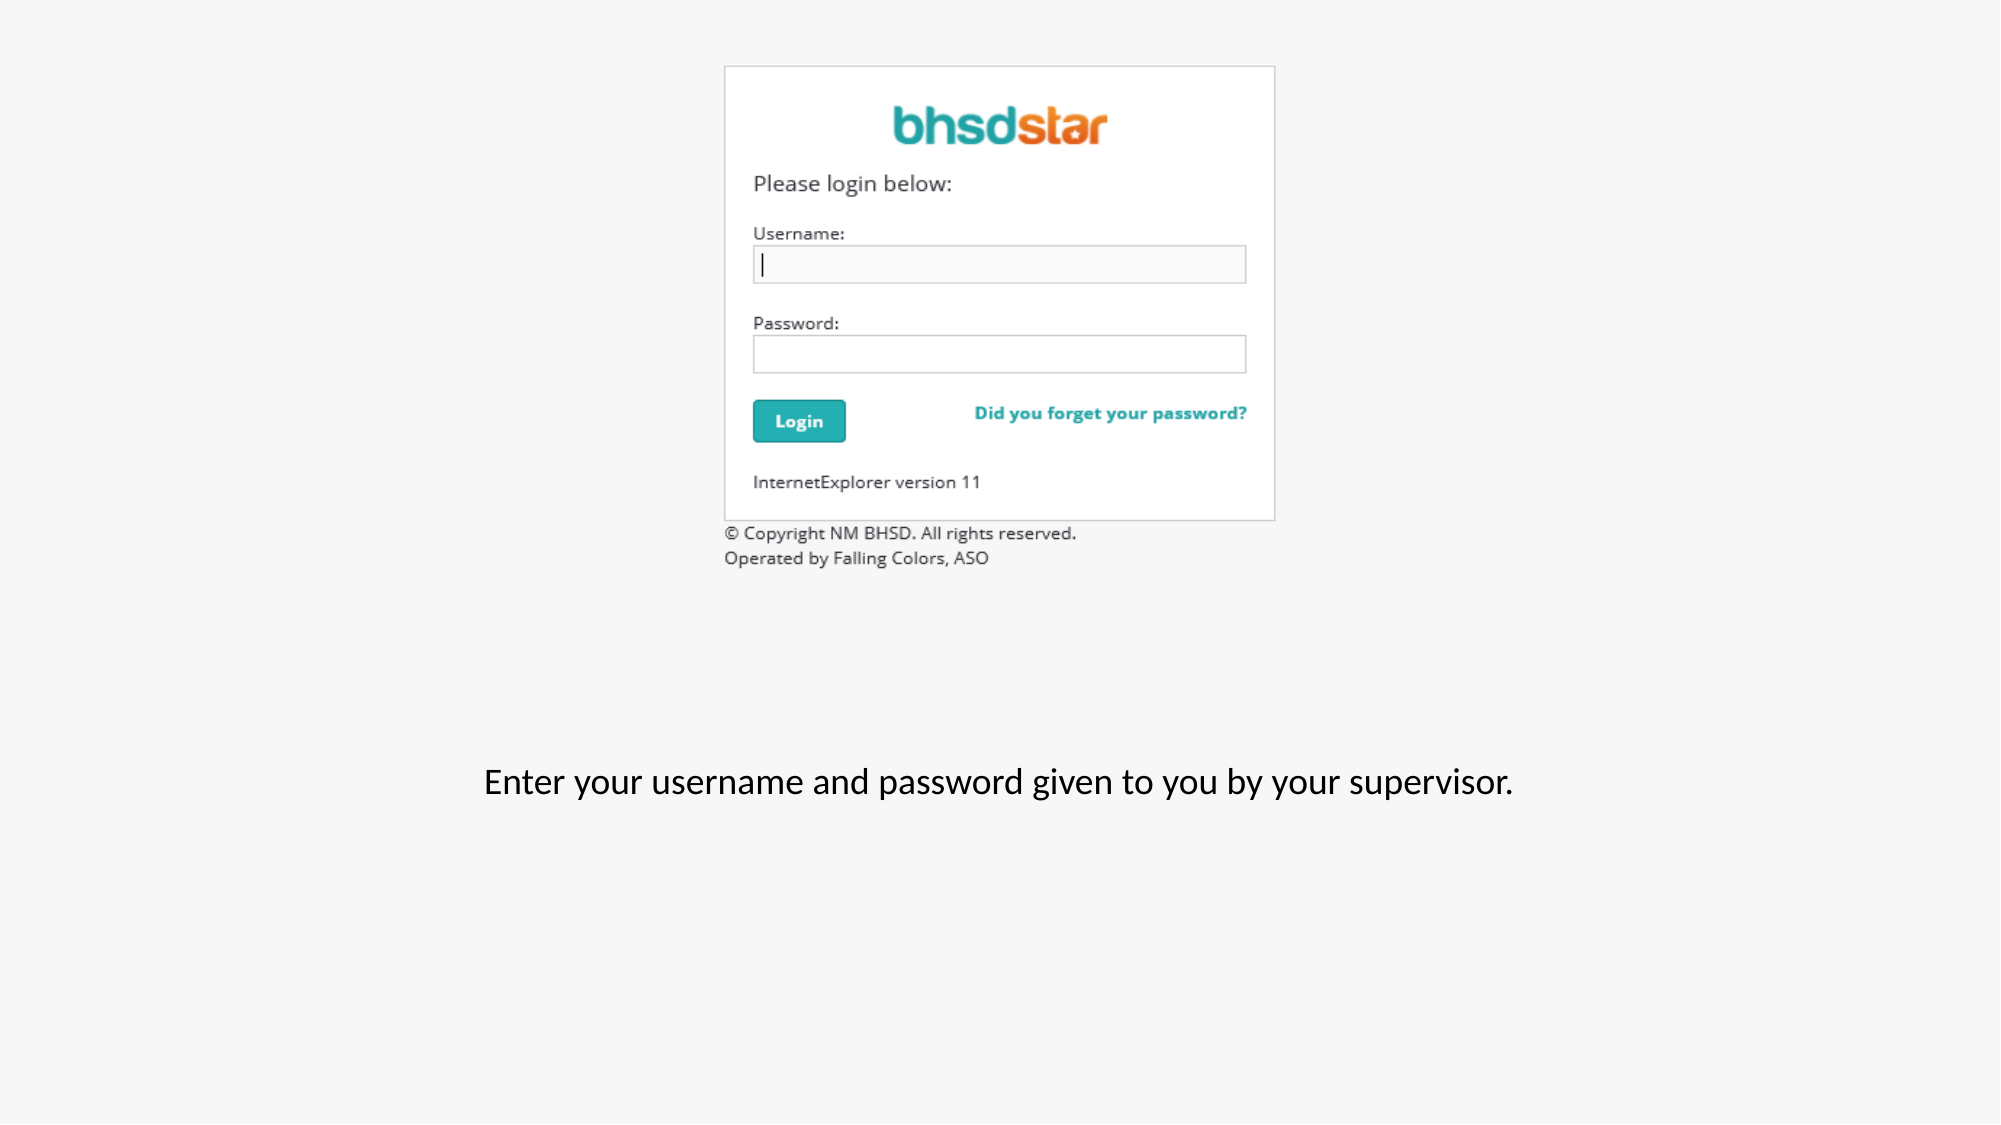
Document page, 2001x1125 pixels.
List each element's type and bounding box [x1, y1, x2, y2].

text_box [0, 0, 2000, 1125]
